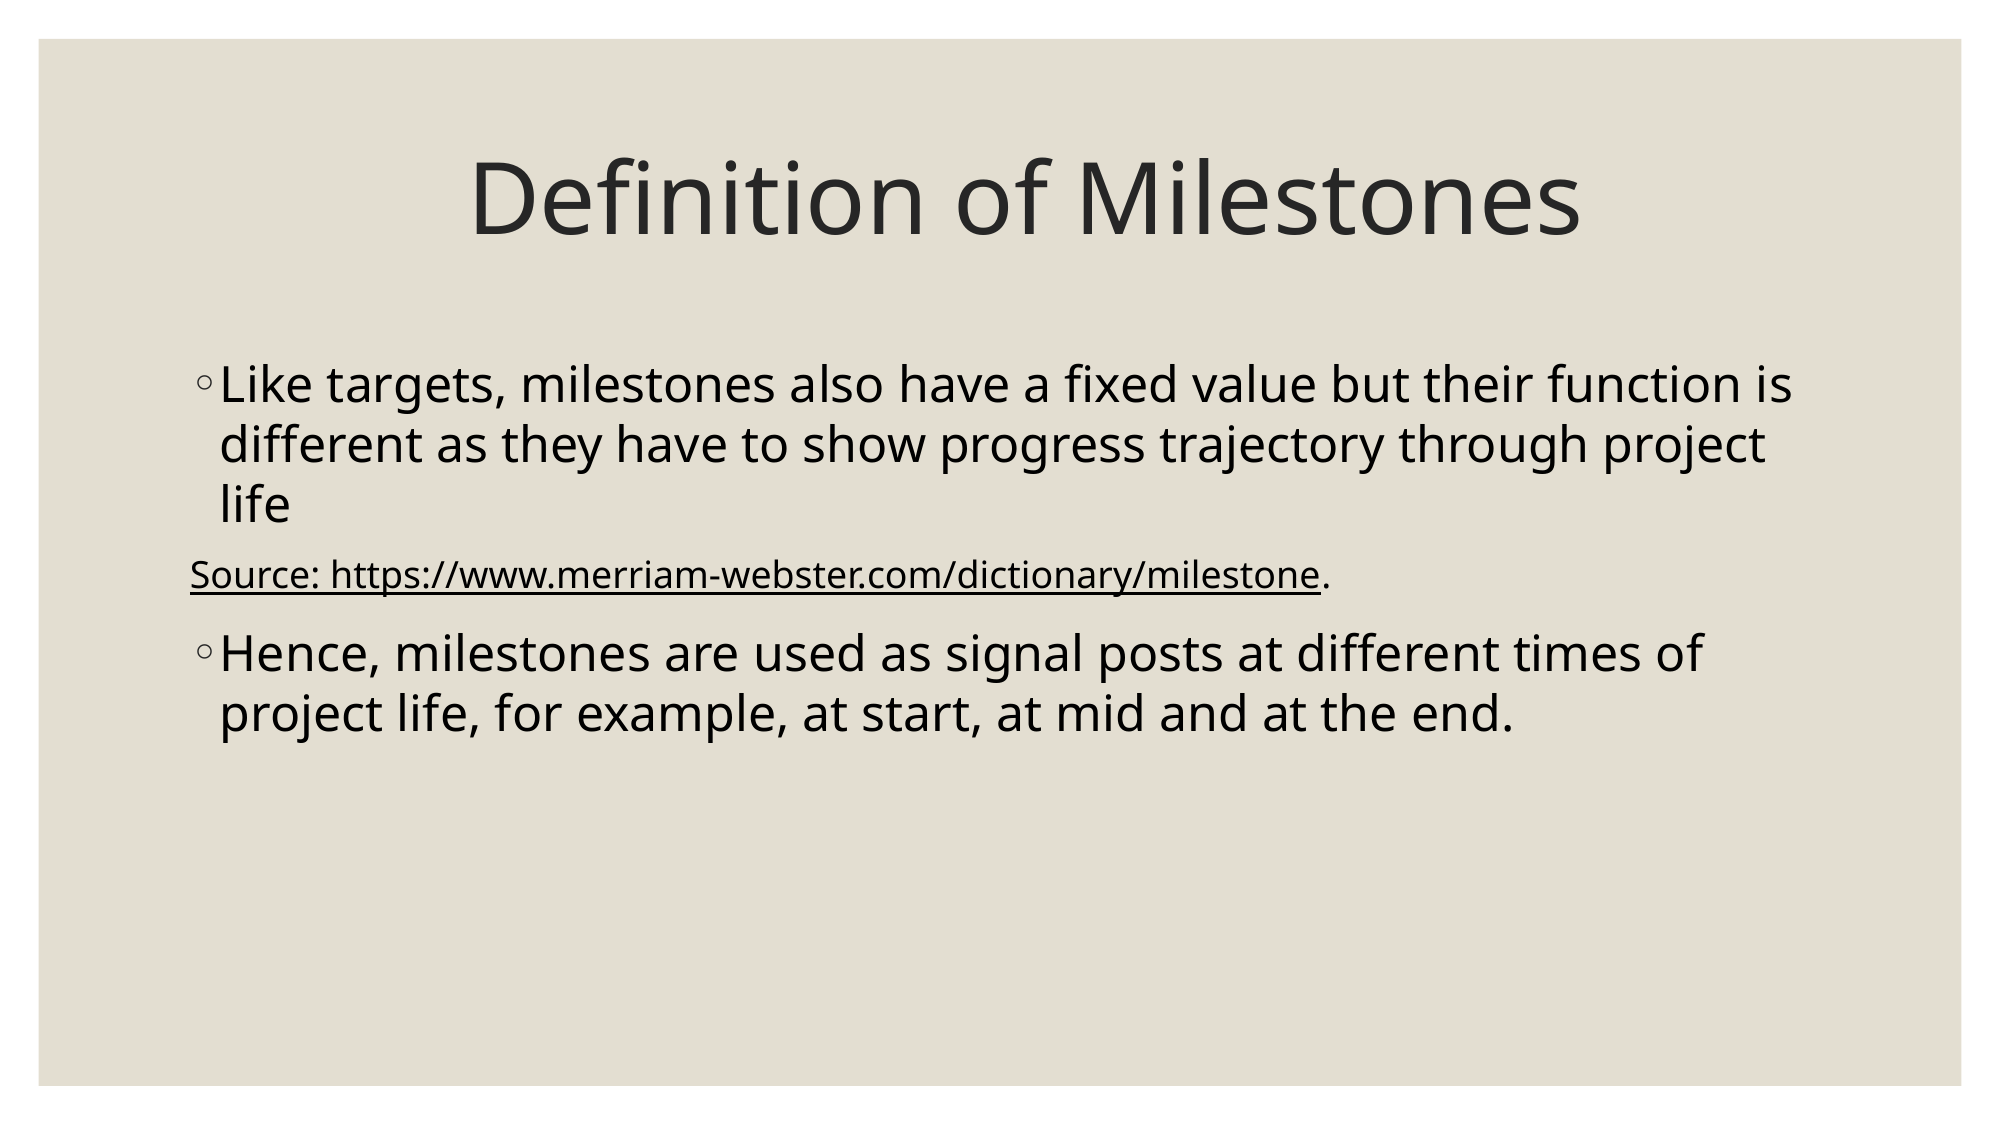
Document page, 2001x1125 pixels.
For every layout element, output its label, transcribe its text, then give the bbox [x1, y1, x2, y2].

list Like targets, milestones also have a fixed value but their function is different as they have to show progress trajectory through project life Source: https://www.merriam-webster.com/dictionary/milestone. Hence, milestones are used as signal posts at different times of project life, for example, at start, at mid and at the end. [174, 345, 1825, 990]
title Definition of Milestones [174, 105, 1825, 300]
